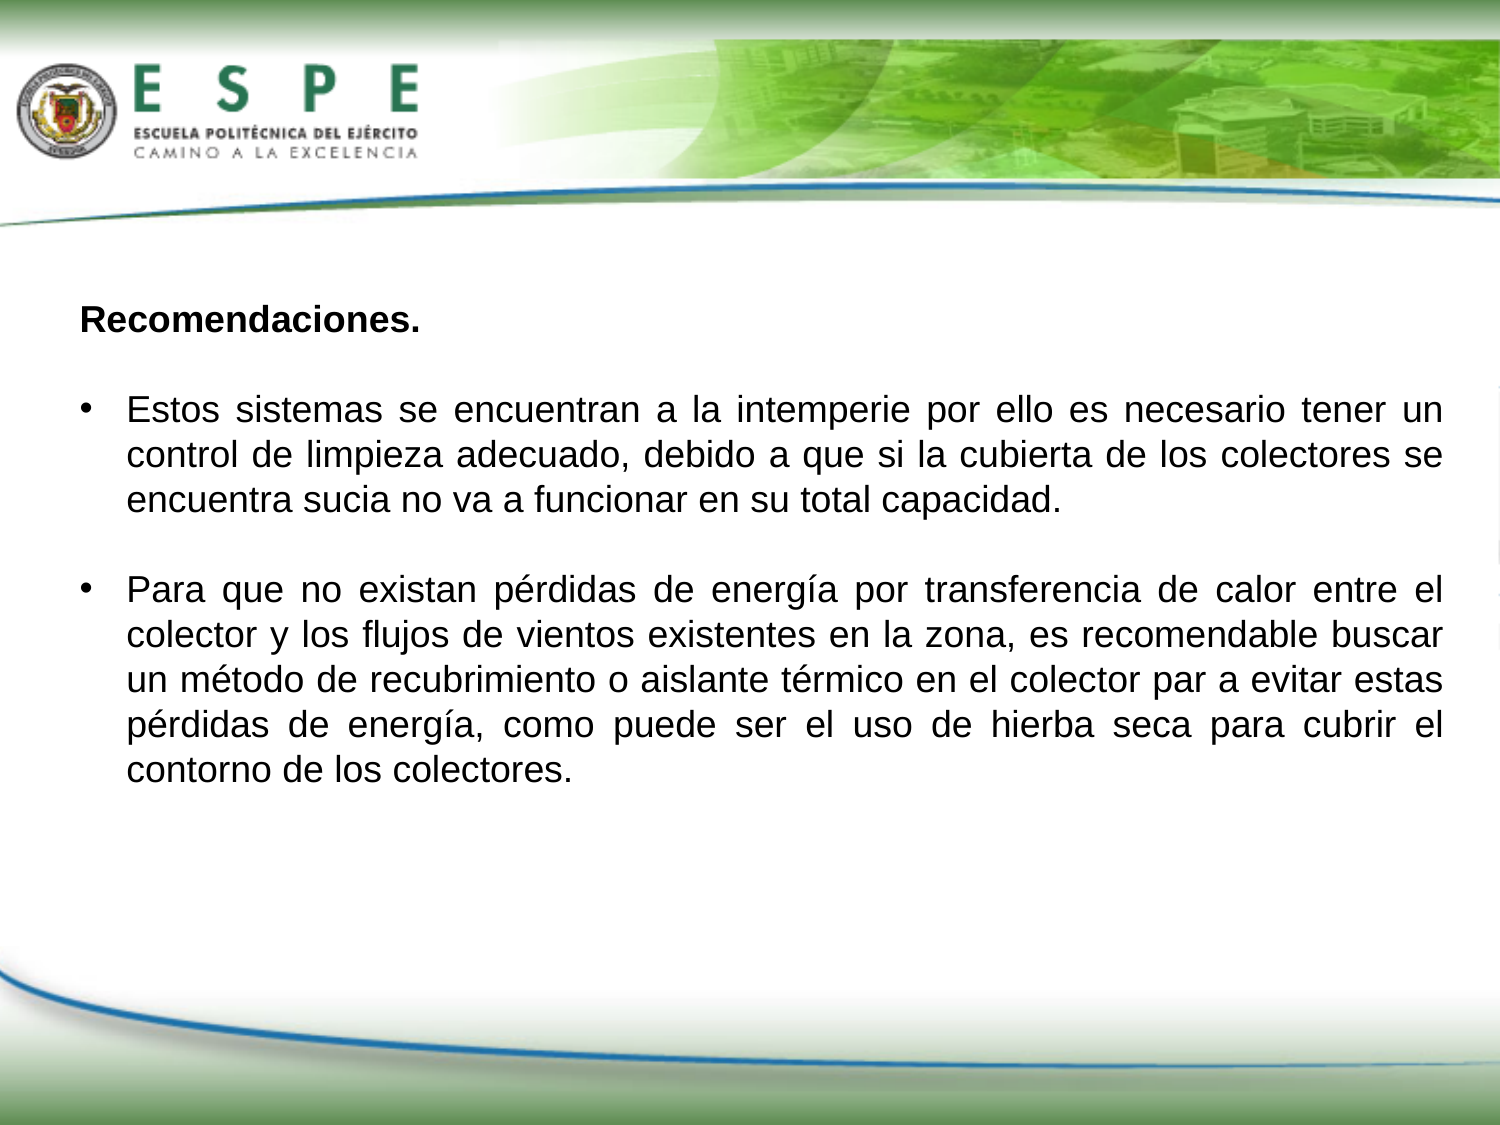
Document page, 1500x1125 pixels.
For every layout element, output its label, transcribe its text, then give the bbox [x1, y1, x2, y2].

text_box Recomendaciones. Estos sistemas se encuentran a la intemperie por ello es necesario tener un control de limpieza adecuado, debido a que si la cubierta de los colectores se encuentra sucia no va a funcionar en su total capacidad. Para que no existan pérdidas de energía por transferencia de calor entre el colector y los flujos de vientos existentes en la zona, es recomendable buscar un método de recubrimiento o aislante térmico en el colector par a evitar estas pérdidas de energía, como puede ser el uso de hierba seca para cubrir el contorno de los colectores. [64, 287, 1459, 888]
picture [0, 0, 1500, 1125]
